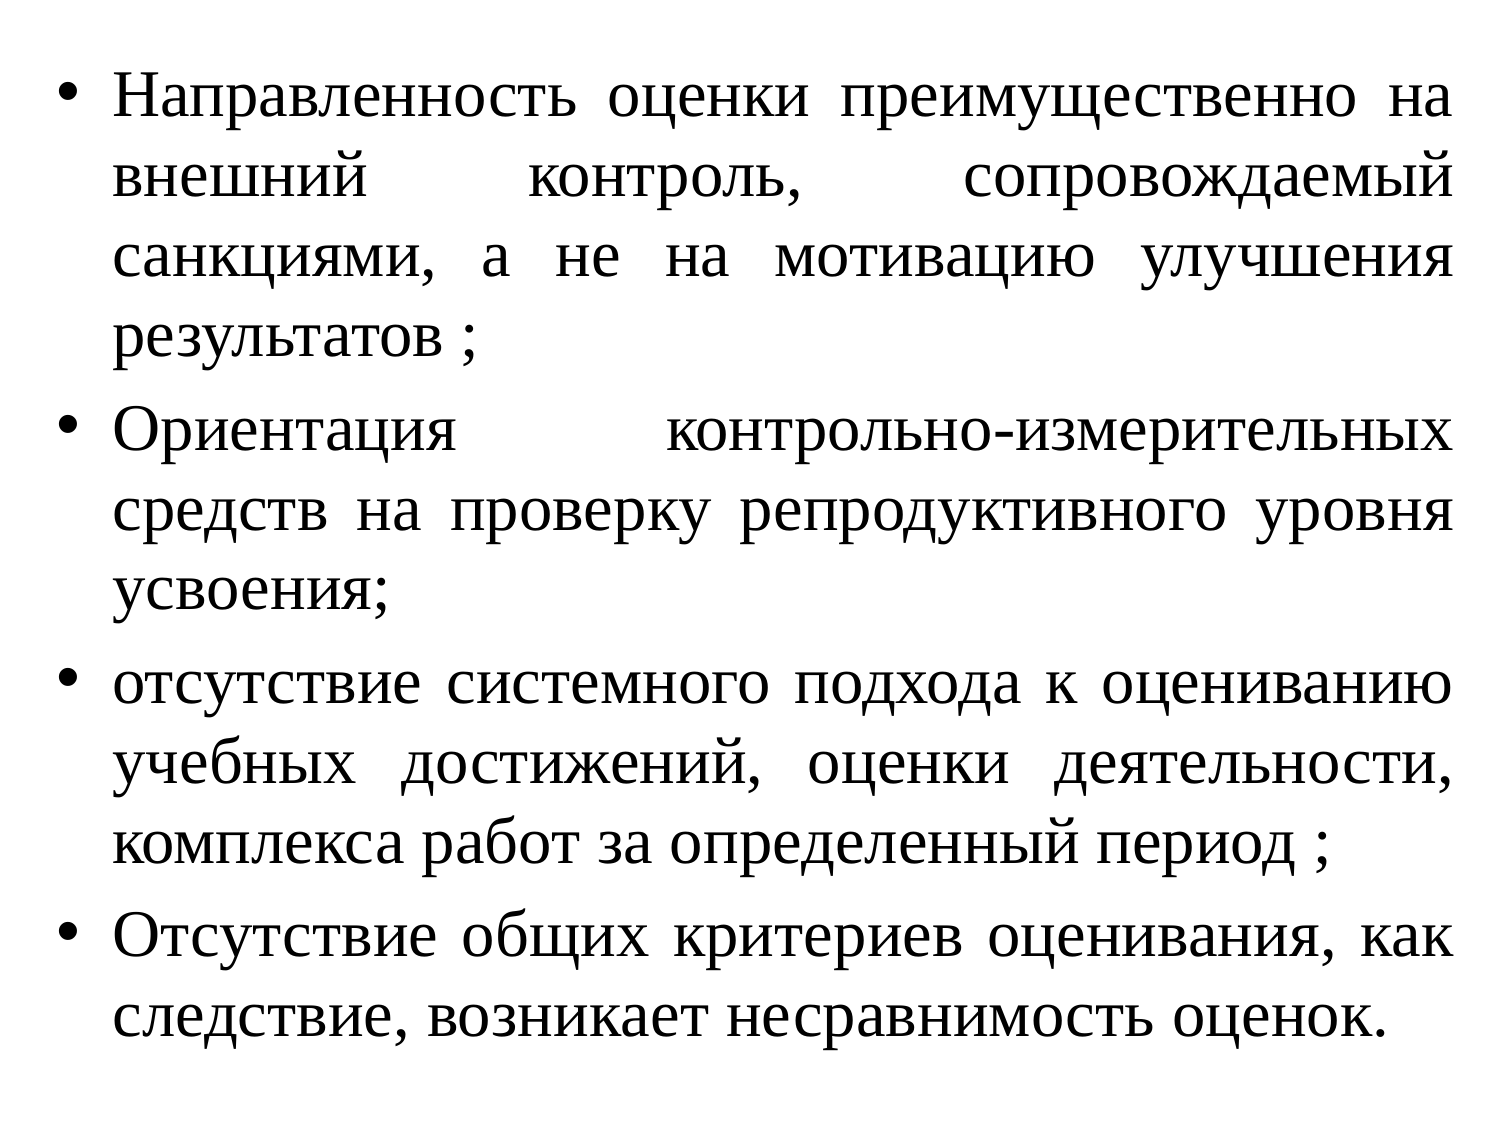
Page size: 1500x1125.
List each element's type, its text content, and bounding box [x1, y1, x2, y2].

list Направленность оценки преимущественно на внешний контроль, сопровождаемый санкциями, а не на мотивацию улучшения результатов ; Ориентация контрольно-измерительных средств на проверку репродуктивного уровня усвоения; отсутствие системного подхода к оцениванию учебных достижений, оценки деятельности, комплекса работ за определенный период ; Отсутствие общих критериев оценивания, как следствие, возникает несравнимость оценок. [41, 42, 1471, 1059]
